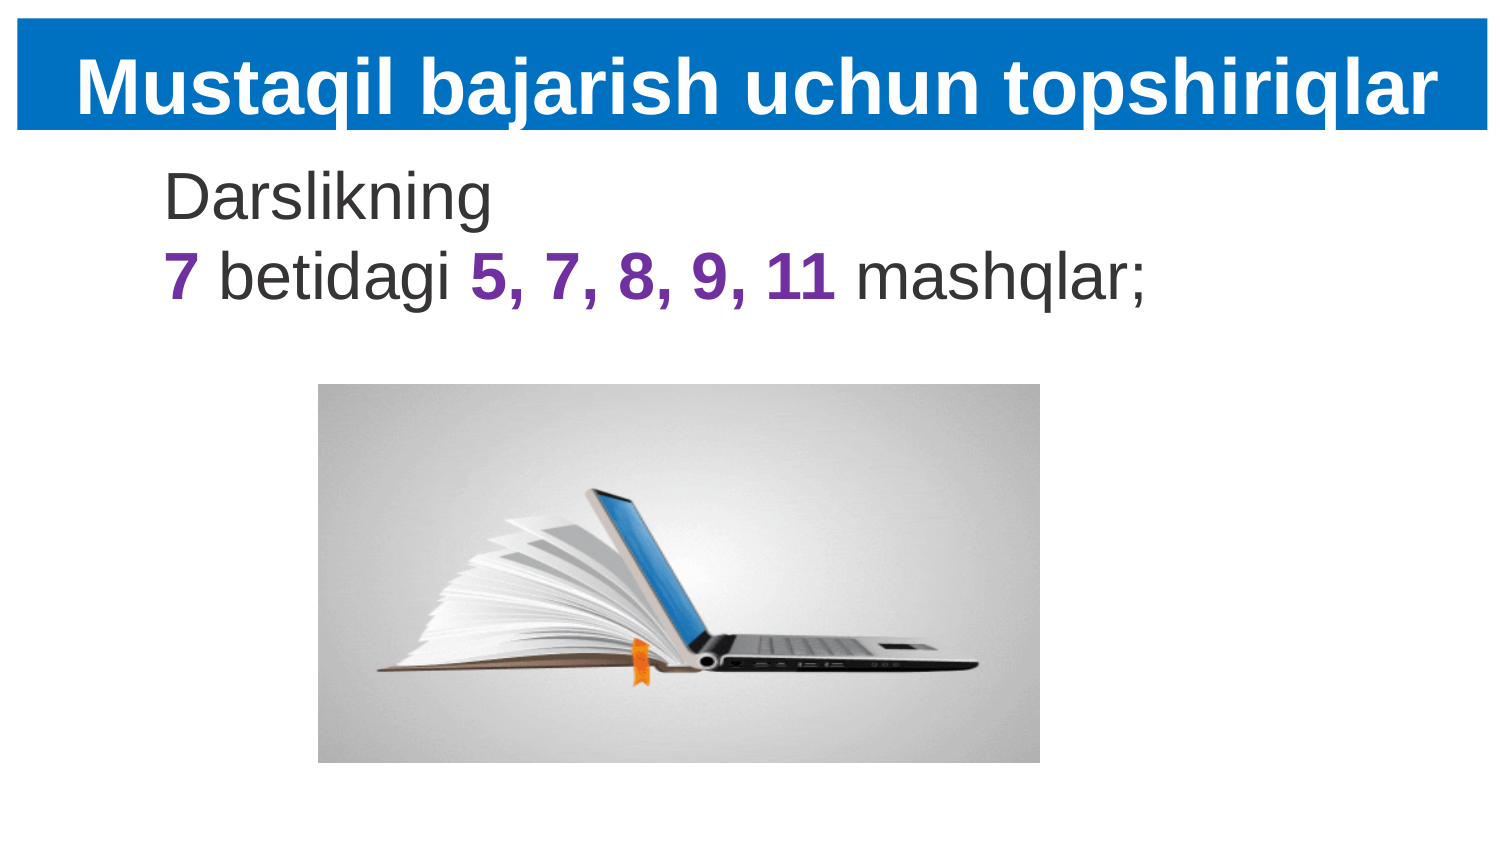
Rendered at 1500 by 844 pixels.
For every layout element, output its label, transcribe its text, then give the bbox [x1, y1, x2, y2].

picture [318, 384, 1040, 764]
text_box [17, 18, 1488, 130]
text_box Mustaqil bajarish uchun topshiriqlar [56, 31, 1460, 131]
list Darslikning 7 betidagi 5, 7, 8, 9, 11 mashqlar; [150, 146, 1425, 322]
